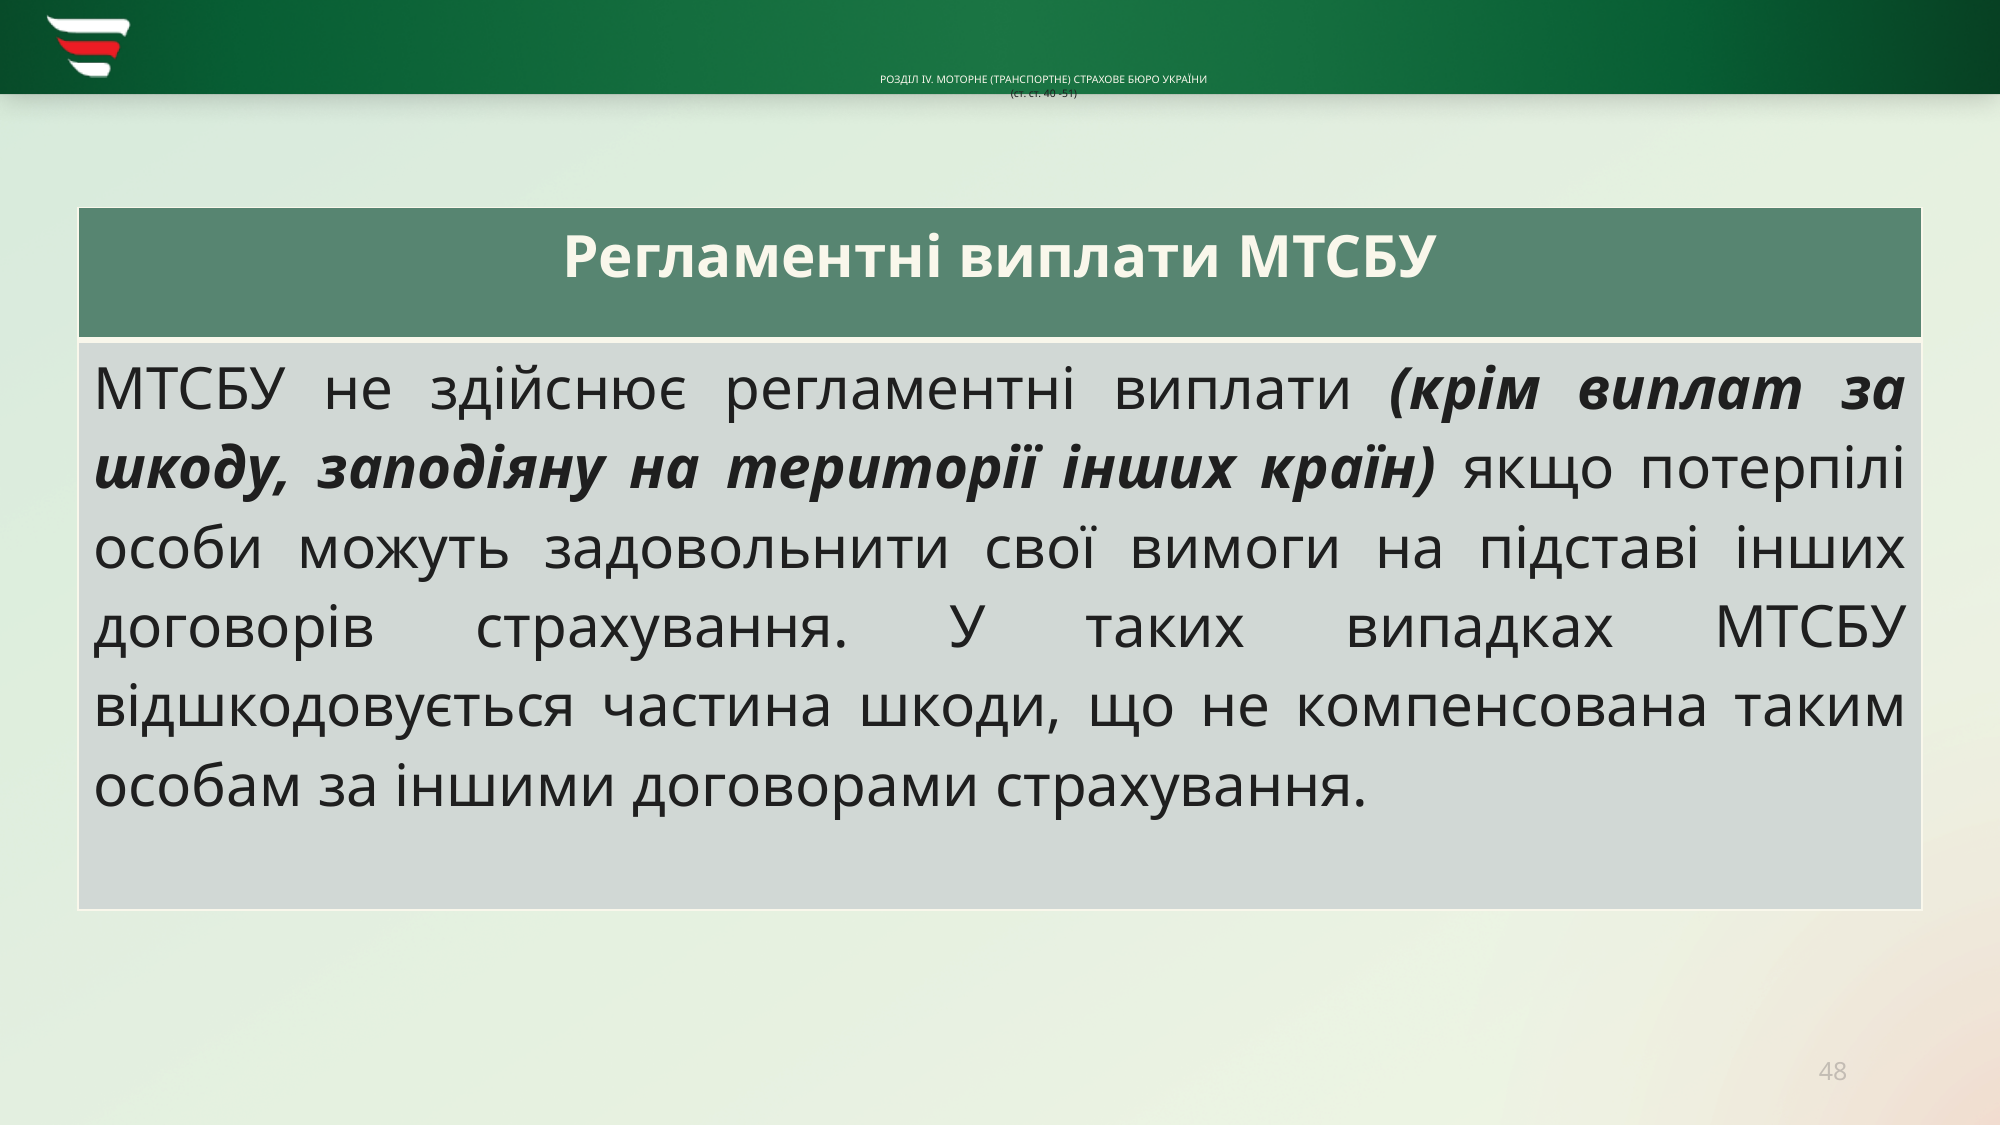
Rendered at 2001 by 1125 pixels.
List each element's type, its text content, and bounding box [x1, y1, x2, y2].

title РОЗДІЛ IV. МОТОРНЕ (ТРАНСПОРТНЕ) СТРАХОВЕ БЮРО УКРАЇНИ (ст. ст. 40 -51) [123, 50, 1968, 123]
slide_number 48 [1412, 1042, 1863, 1103]
table_cell МТСБУ не здійснює регламентні виплати (крім виплат за шкоду, заподіяну на території інших країн) якщо потерпілі особи можуть задовольнити свої вимоги на підставі інших договорів страхування. У таких випадках МТСБУ відшкодовується частина шкоди, що не компенсована таким особам за іншими договорами страхування. [79, 343, 1921, 909]
table_header Регламентні виплати МТСБУ [79, 208, 1921, 337]
picture [0, 0, 2000, 1125]
